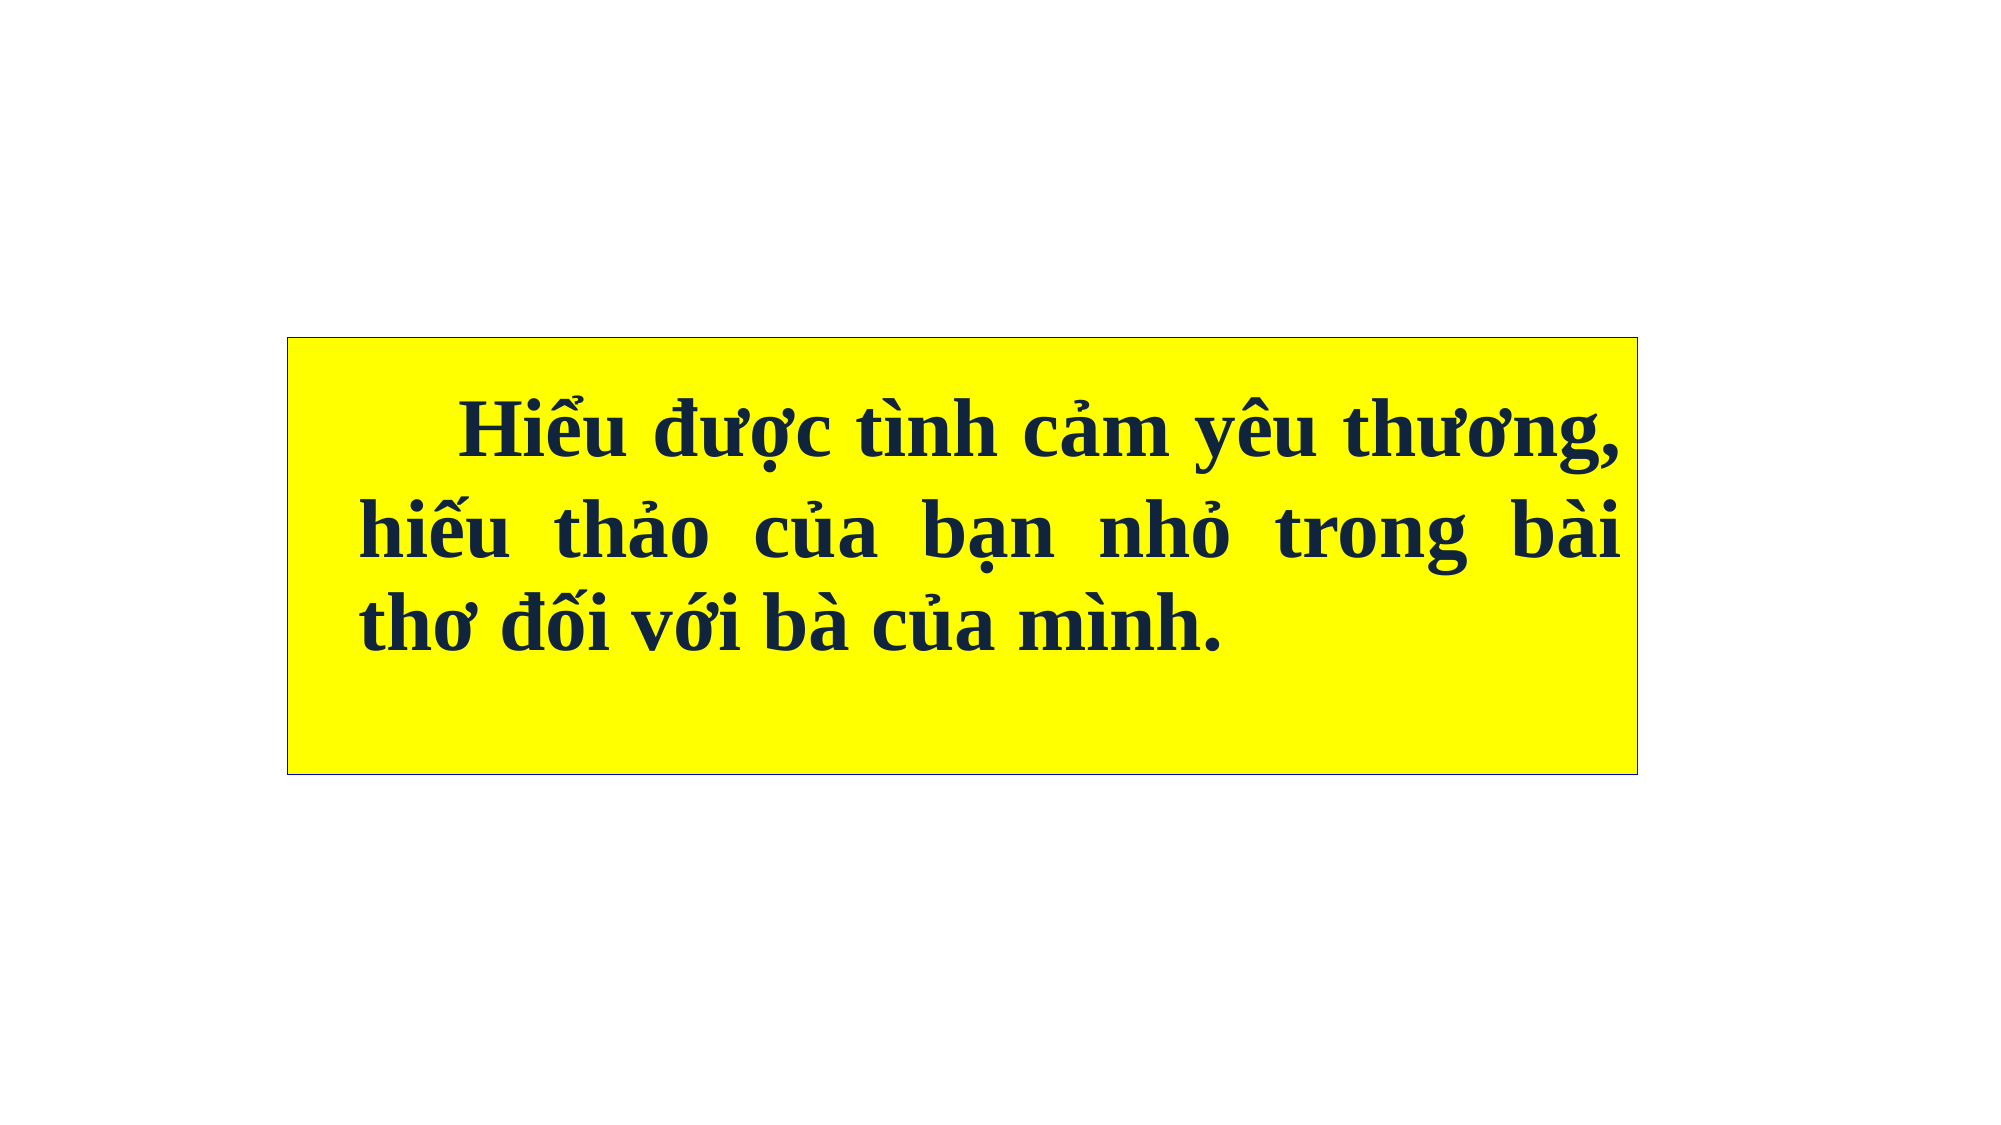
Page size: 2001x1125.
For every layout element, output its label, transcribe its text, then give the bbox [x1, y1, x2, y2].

list Hiểu được tình cảm yêu thương, hiếu thảo của bạn nhỏ trong bài thơ đối với bà của mình. [287, 337, 1638, 775]
